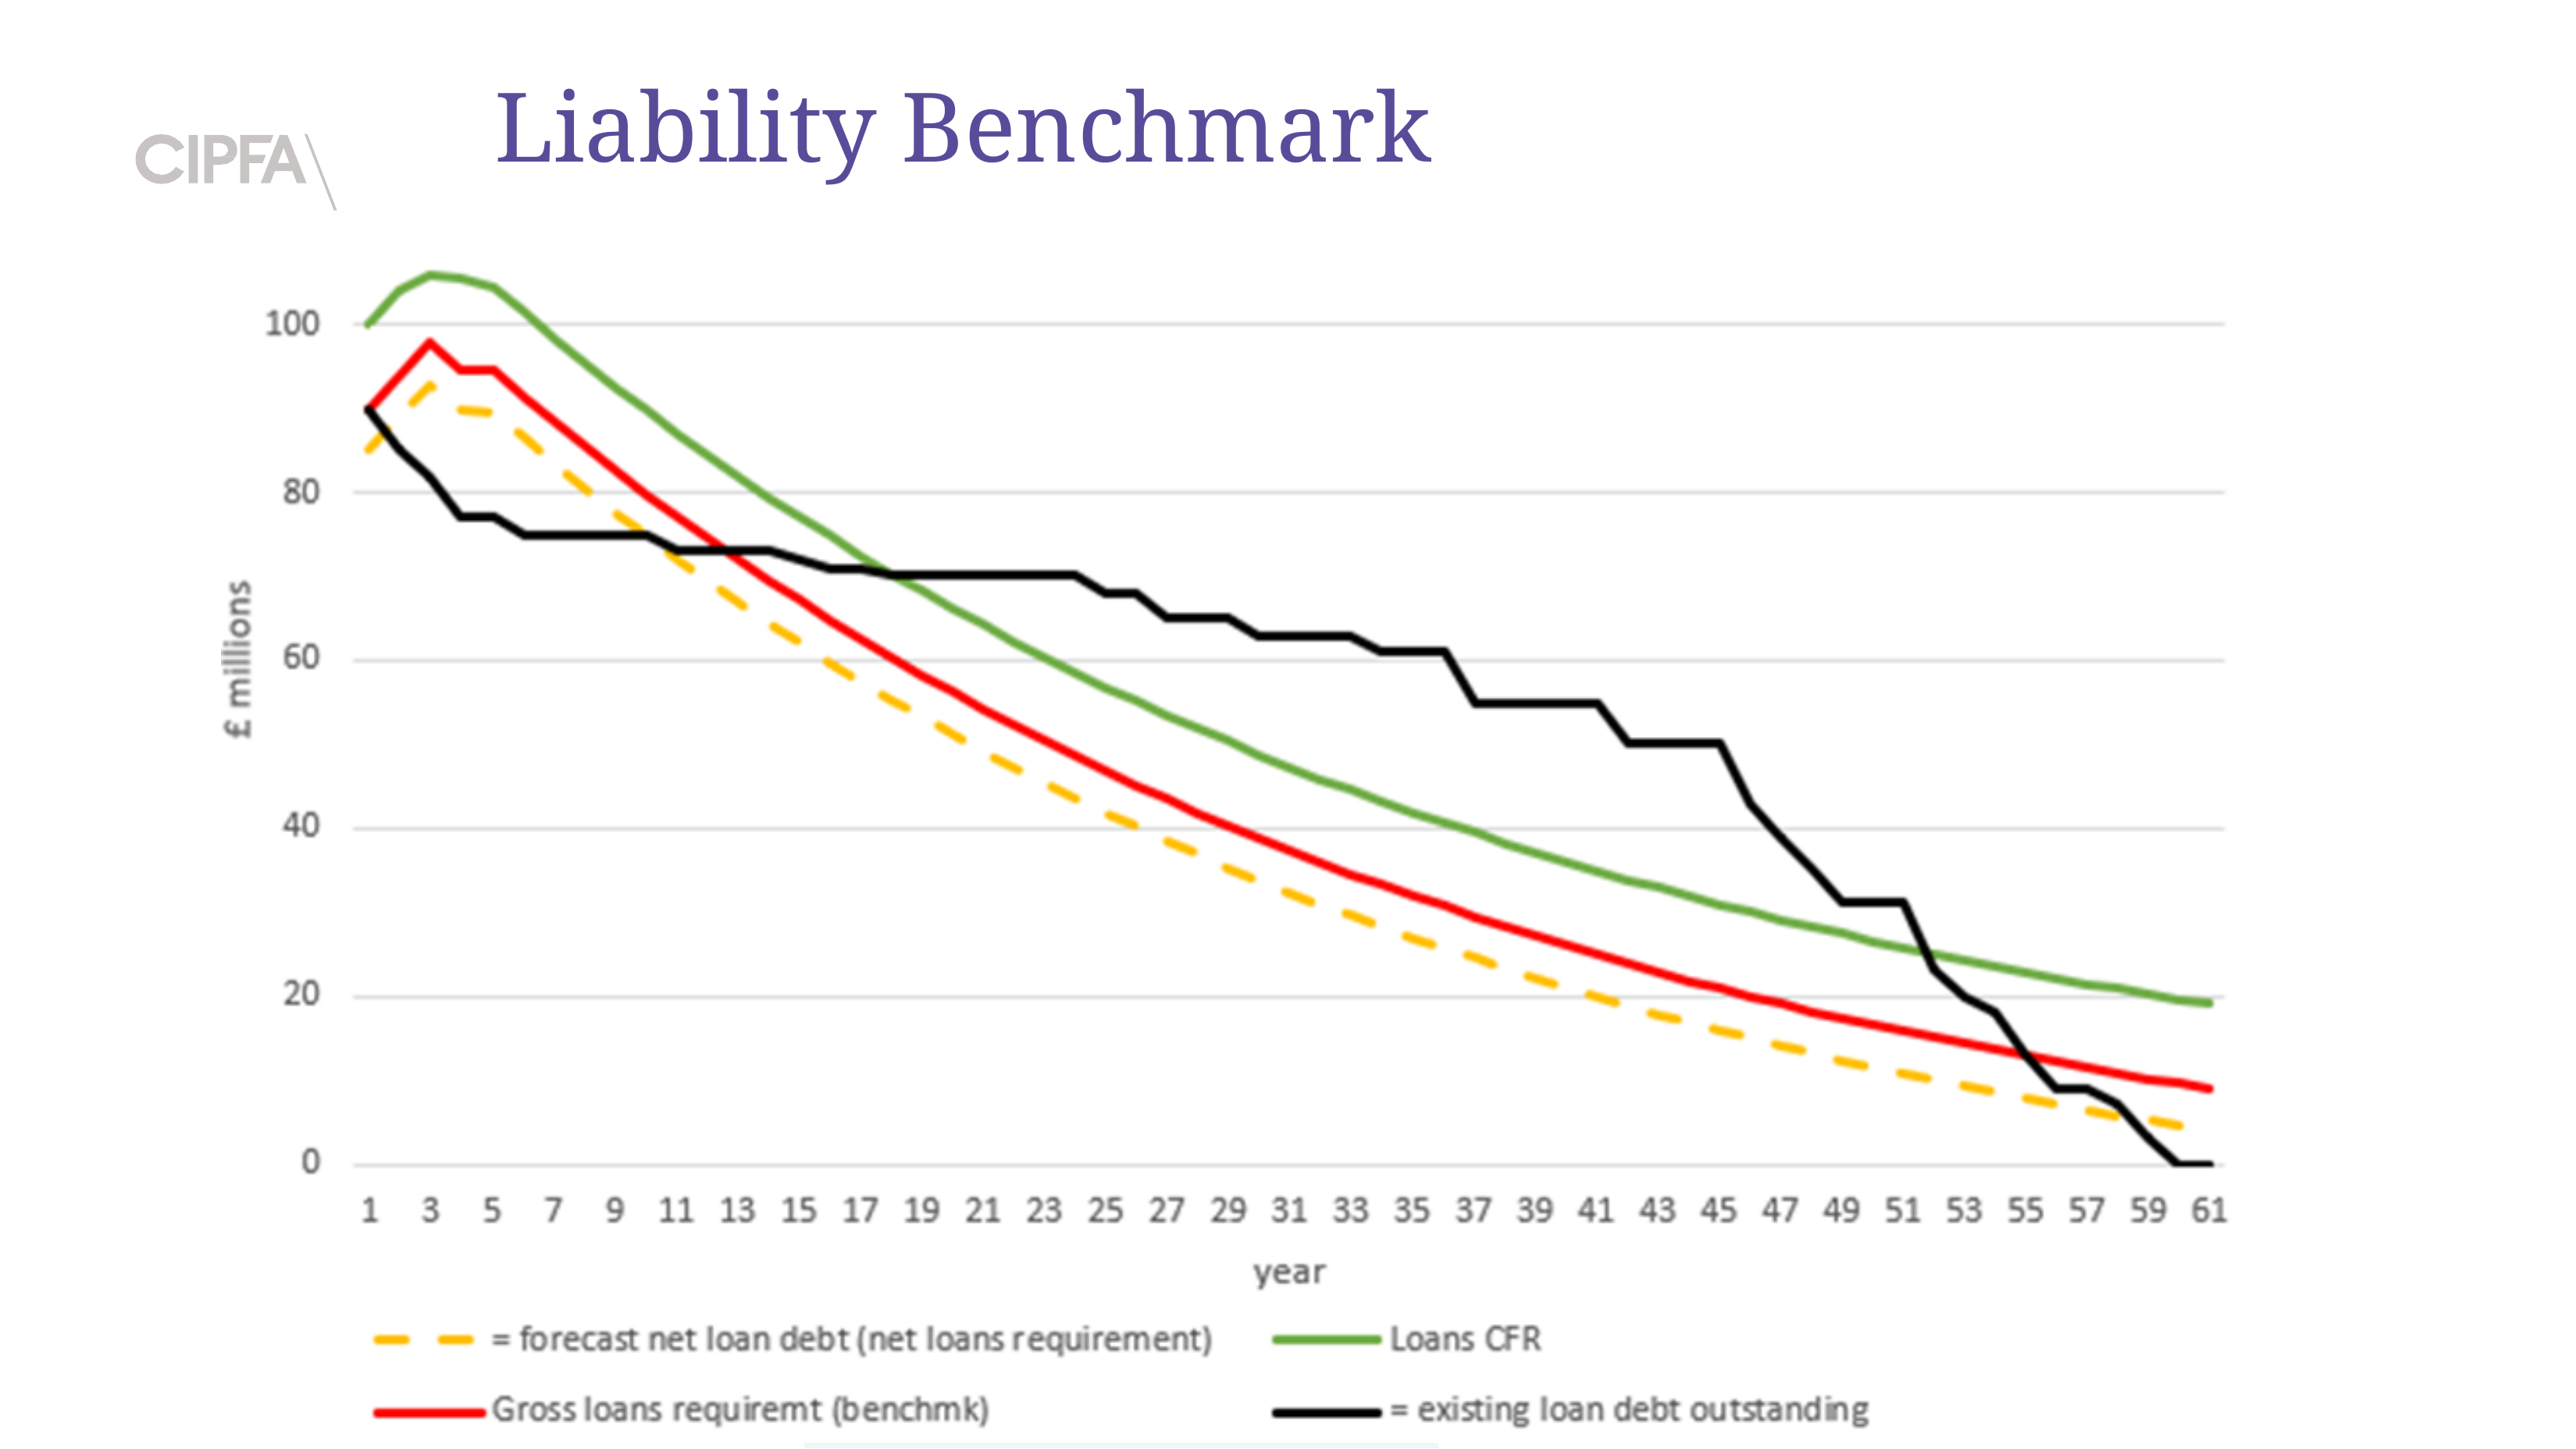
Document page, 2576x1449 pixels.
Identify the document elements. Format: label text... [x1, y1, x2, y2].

picture [221, 253, 2243, 1443]
title Liability Benchmark [494, 66, 1806, 186]
